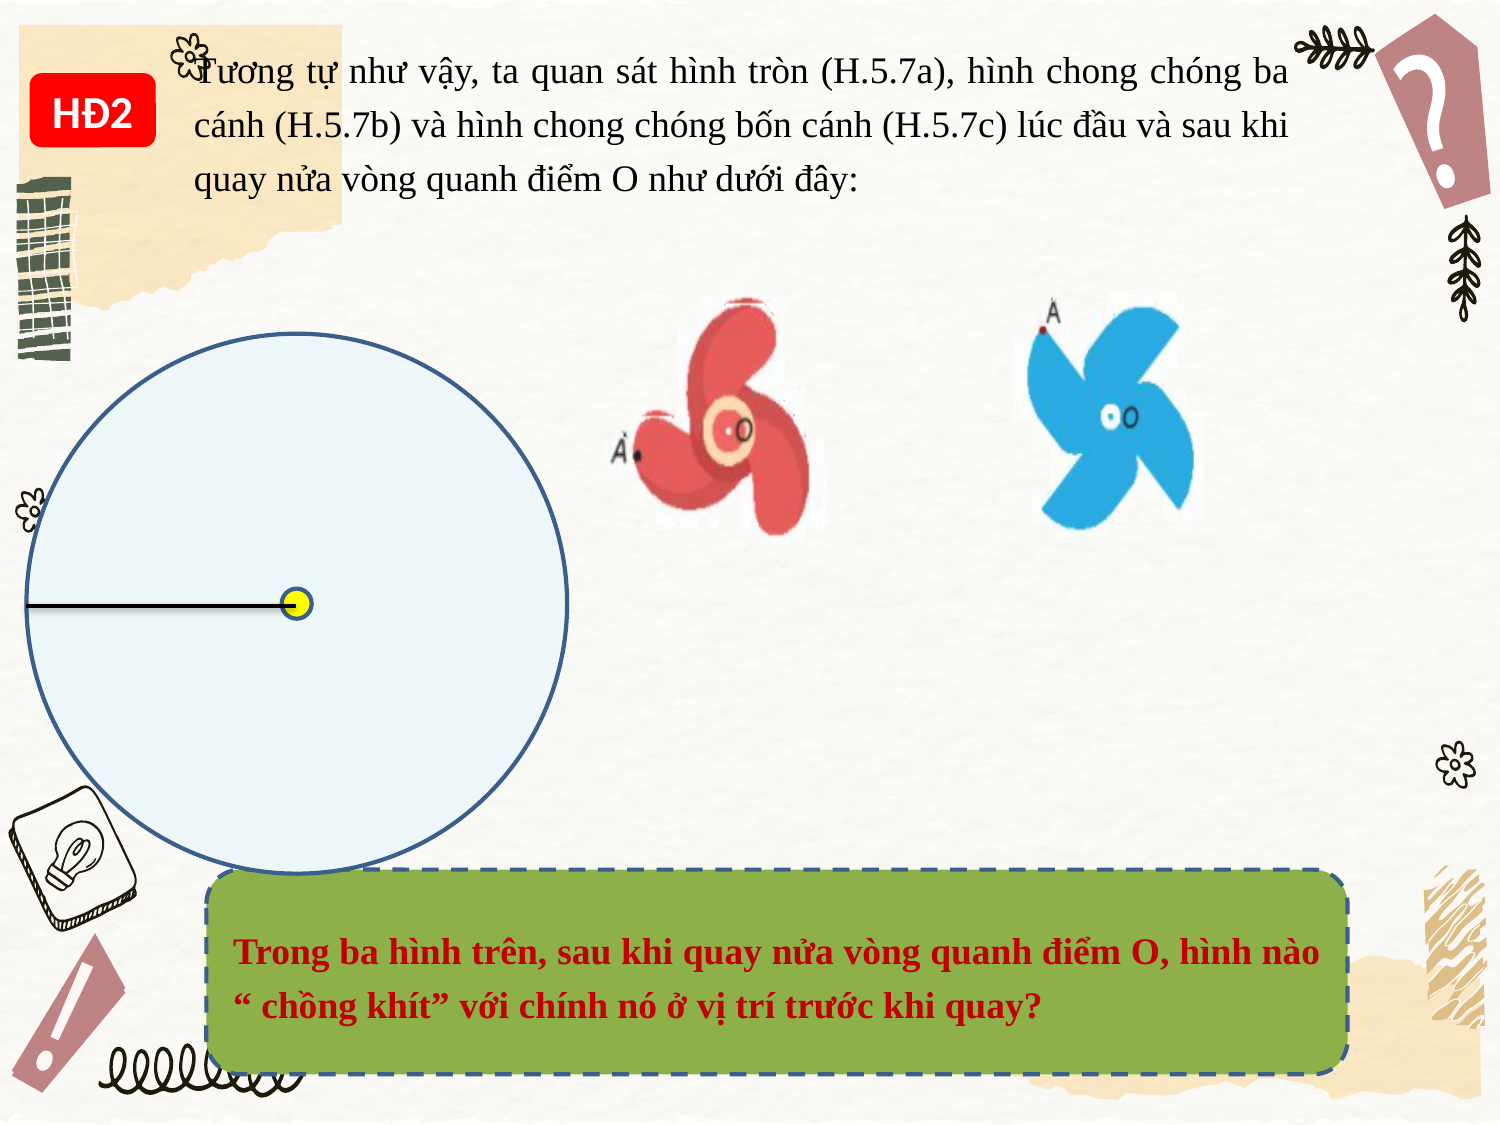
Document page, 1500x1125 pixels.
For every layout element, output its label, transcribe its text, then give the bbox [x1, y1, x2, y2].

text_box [26, 333, 568, 874]
text_box Tương tự như vậy, ta quan sát hình tròn (H.5.7a), hình chong chóng ba cánh (H.5.7b) và hình chong chóng bốn cánh (H.5.7c) lúc đầu và sau khi quay nửa vòng quanh điểm O như dưới đây: [177, 28, 1308, 208]
picture [1357, 31, 1364, 44]
text_box Trong ba hình trên, sau khi quay nửa vòng quanh điểm O, hình nào “ chồng khít” với chính nó ở vị trí trước khi quay? [204, 867, 1350, 1077]
picture [1324, 56, 1329, 64]
picture [1470, 275, 1477, 283]
picture [1471, 230, 1477, 238]
picture [1471, 254, 1477, 261]
picture [1452, 229, 1462, 238]
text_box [18, 919, 133, 1108]
picture [0, 0, 1500, 1125]
text_box HĐ2 [27, 71, 158, 150]
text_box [1374, 0, 1500, 221]
